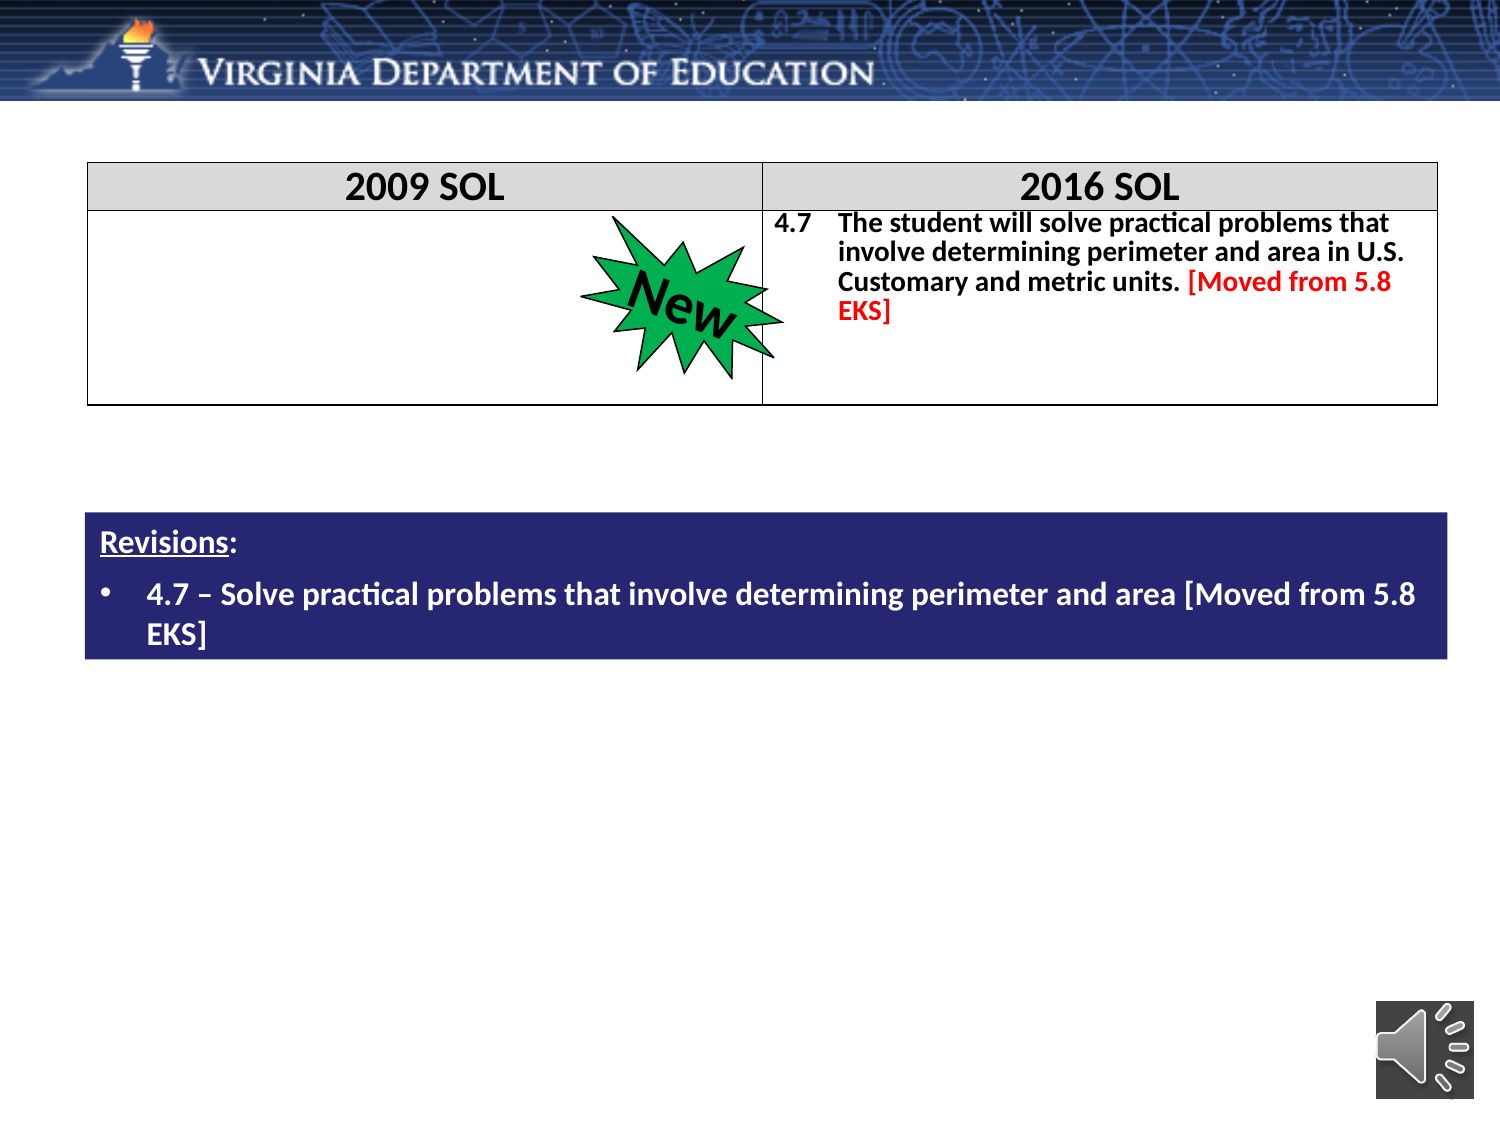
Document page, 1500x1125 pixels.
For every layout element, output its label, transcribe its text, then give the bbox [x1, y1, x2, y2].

picture [0, 0, 1500, 101]
table_cell 4.7 The student will solve practical problems that involve determining perimeter and area in U.S. Customary and metric units. [Moved from 5.8 EKS] [763, 211, 1437, 404]
table_header 2009 SOL [88, 163, 762, 210]
text_box Revisions: 4.7 – Solve practical problems that involve determining perimeter and area [Moved from 5.8 EKS] [84, 512, 1448, 660]
slide_number 23 [1124, 1062, 1476, 1125]
table_cell [88, 211, 762, 404]
picture [1374, 999, 1476, 1101]
table_header 2016 SOL [763, 163, 1437, 210]
text_box New [580, 216, 782, 379]
